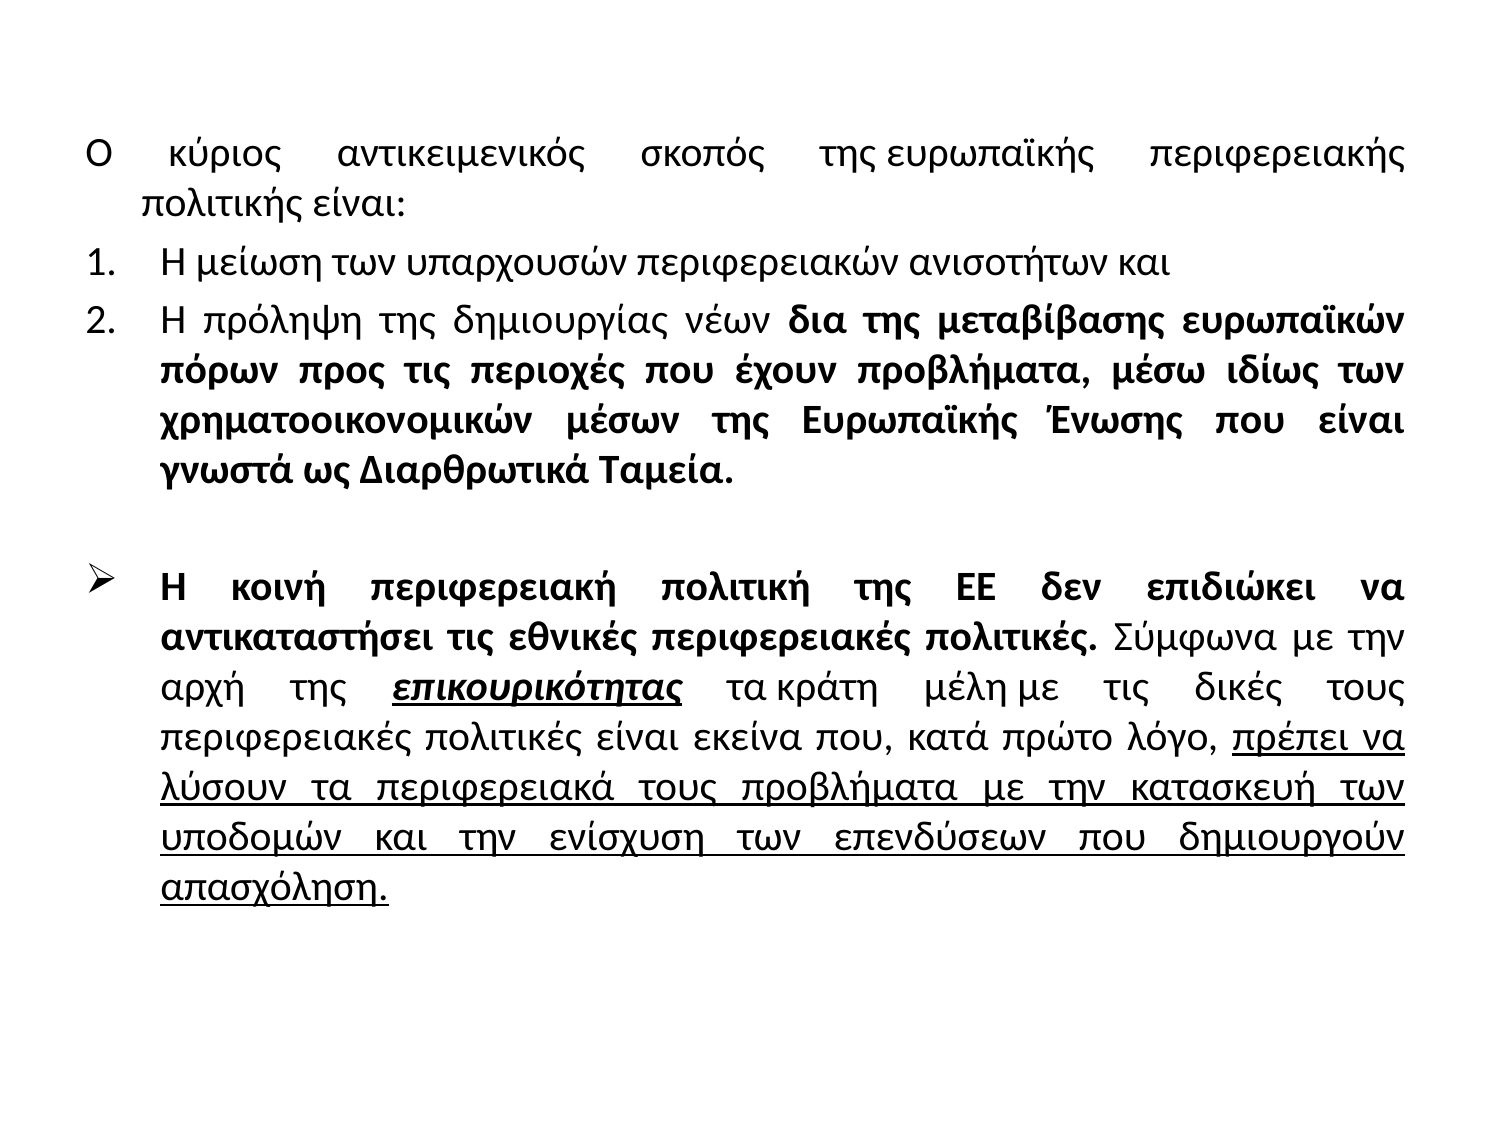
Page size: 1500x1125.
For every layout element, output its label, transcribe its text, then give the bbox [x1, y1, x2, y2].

list Ο κύριος αντικειμενικός σκοπός της ευρωπαϊκής περιφερειακής πολιτικής είναι: Η μείωση των υπαρχουσών περιφερειακών ανισοτήτων και Η πρόληψη της δημιουργίας νέων δια της μεταβίβασης ευρωπαϊκών πόρων προς τις περιοχές που έχουν προβλήματα, μέσω ιδίως των χρηματοοικονομικών μέσων της Ευρωπαϊκής Ένωσης που είναι γνωστά ως Διαρθρωτικά Ταμεία. H κοινή περιφερειακή πολιτική της ΕΕ δεν επιδιώκει να αντικαταστήσει τις εθνικές περιφερειακές πολιτικές. Σύμφωνα με την αρχή της επικουρικότητας τα κράτη μέλη με τις δικές τους περιφερειακές πολιτικές είναι εκείνα που, κατά πρώτο λόγο, πρέπει να λύσουν τα περιφερειακά τους προβλήματα με την κατασκευή των υποδομών και την ενίσχυση των επενδύσεων που δημιουργούν απασχόληση. [70, 117, 1421, 1001]
